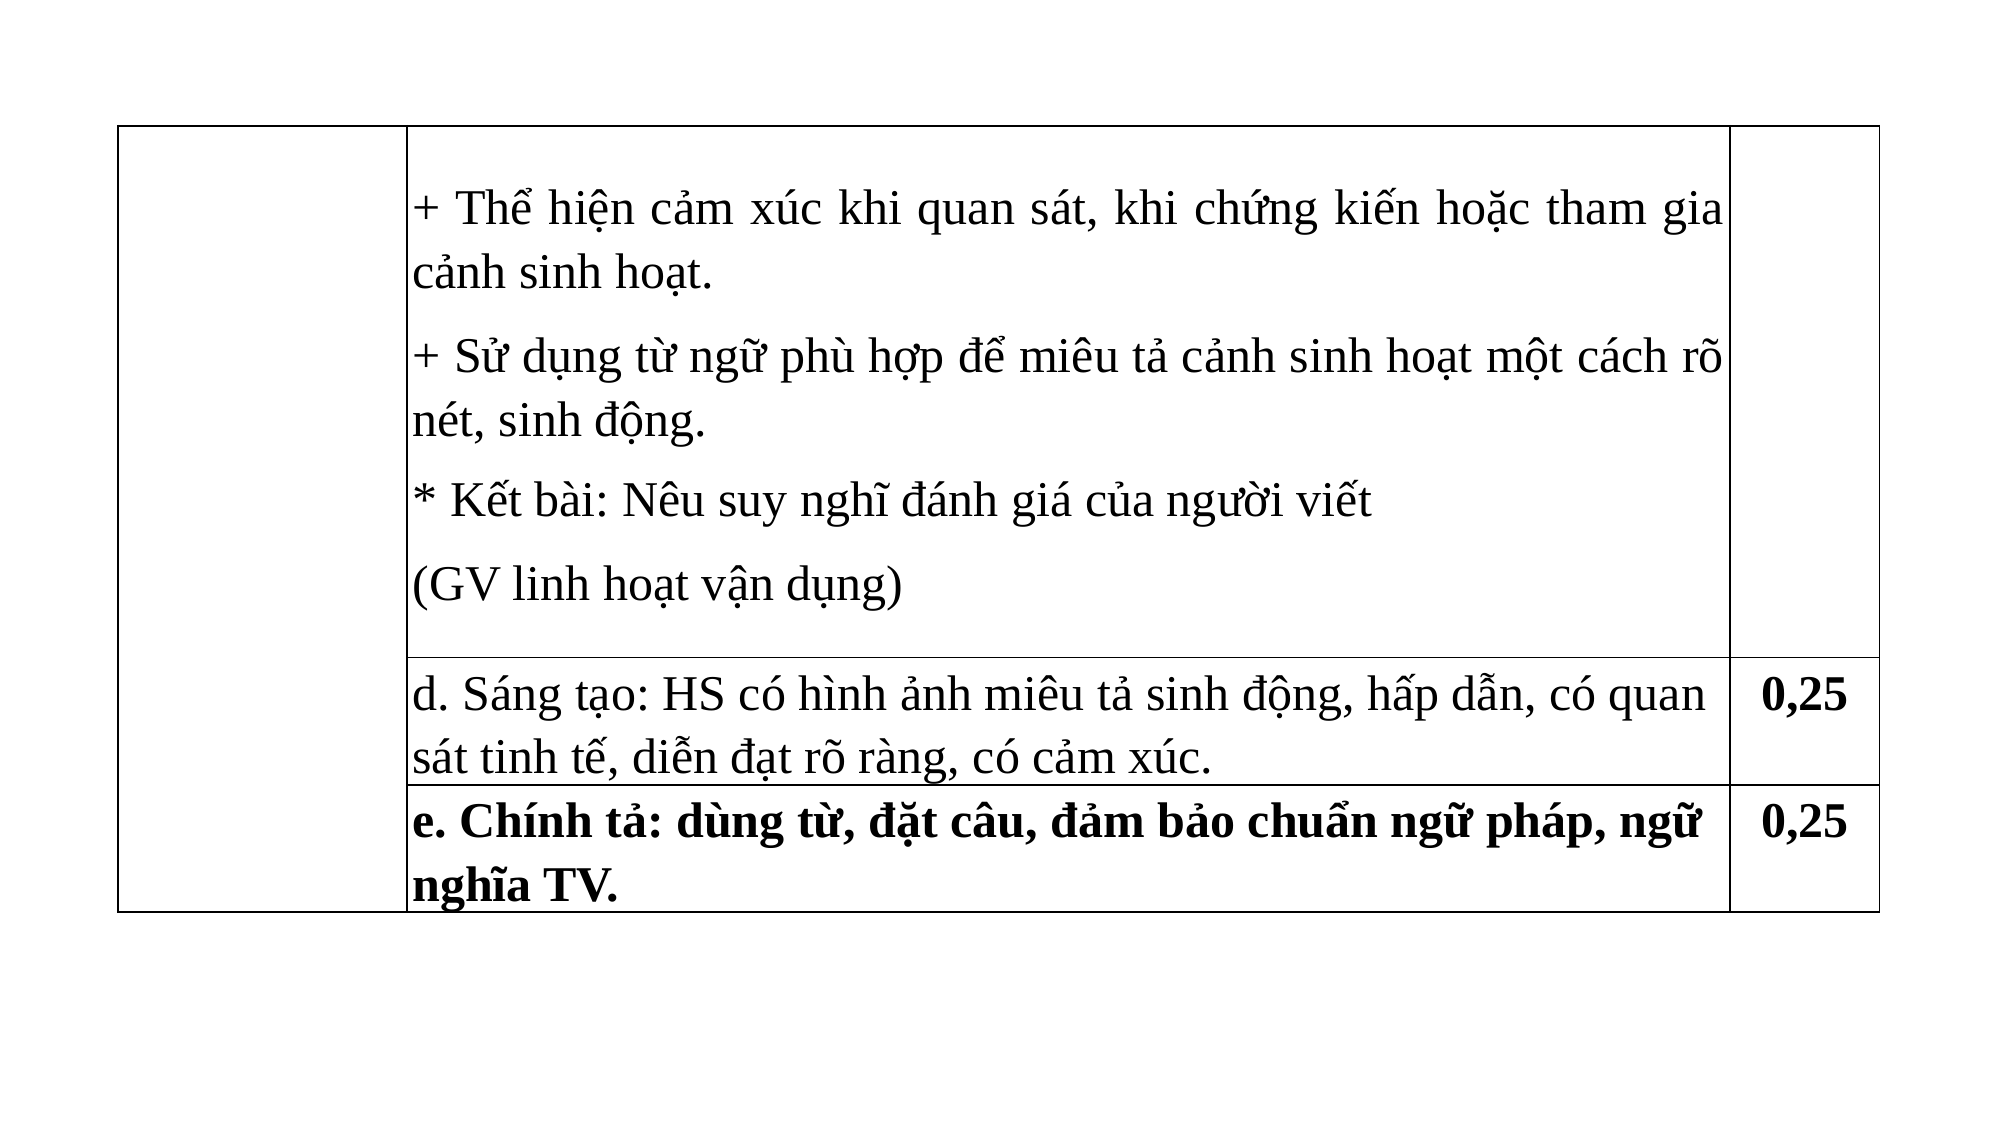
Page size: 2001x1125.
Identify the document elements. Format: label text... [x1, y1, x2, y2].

table_header + Thể hiện cảm xúc khi quan sát, khi chứng kiến hoặc tham gia cảnh sinh hoạt. + Sử dụng từ ngữ phù hợp để miêu tả cảnh sinh hoạt một cách rõ nét, sinh động. * Kết bài: Nêu suy nghĩ đánh giá của người viết (GV linh hoạt vận dụng) [408, 127, 1729, 657]
table_cell d. Sáng tạo: HS có hình ảnh miêu tả sinh động, hấp dẫn, có quan sát tinh tế, diễn đạt rõ ràng, có cảm xúc. [408, 658, 1729, 784]
table_header [119, 127, 406, 911]
table_cell 0,25 [1731, 658, 1879, 784]
table_cell e. Chính tả: dùng từ, đặt câu, đảm bảo chuẩn ngữ pháp, ngữ nghĩa TV. [408, 786, 1729, 911]
table_cell 0,25 [1731, 786, 1879, 911]
table_header [1731, 127, 1879, 657]
